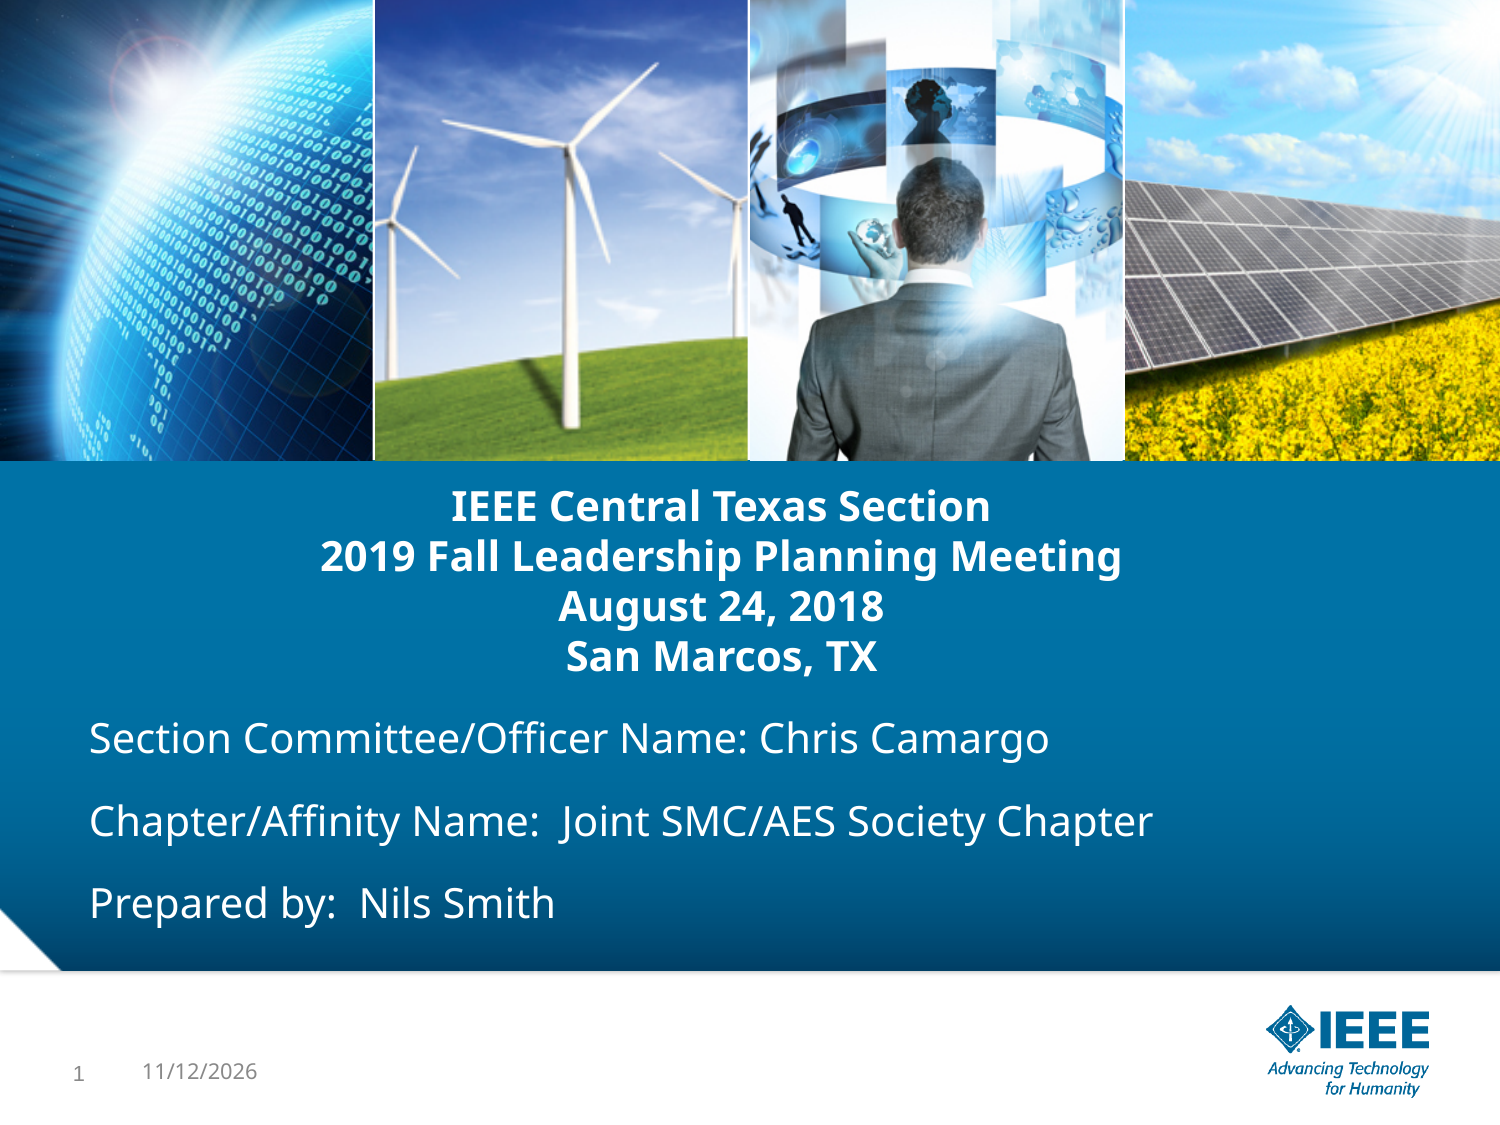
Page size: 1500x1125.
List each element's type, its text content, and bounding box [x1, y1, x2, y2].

picture [0, 0, 373, 460]
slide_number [141, 1042, 412, 1103]
picture [750, 0, 1123, 460]
subtitle Section Committee/Officer Name: Chris Camargo Chapter/Affinity Name: Joint SMC/AES Society Chapter Prepared by: Nils Smith [73, 710, 1372, 956]
picture [0, 971, 1500, 1125]
slide_number 1 [72, 1042, 132, 1103]
picture [375, 0, 748, 460]
title IEEE Central Texas Section 2019 Fall Leadership Planning Meeting August 24, 2018 San Marcos, TX [72, 472, 1371, 956]
picture [1125, 0, 1500, 460]
